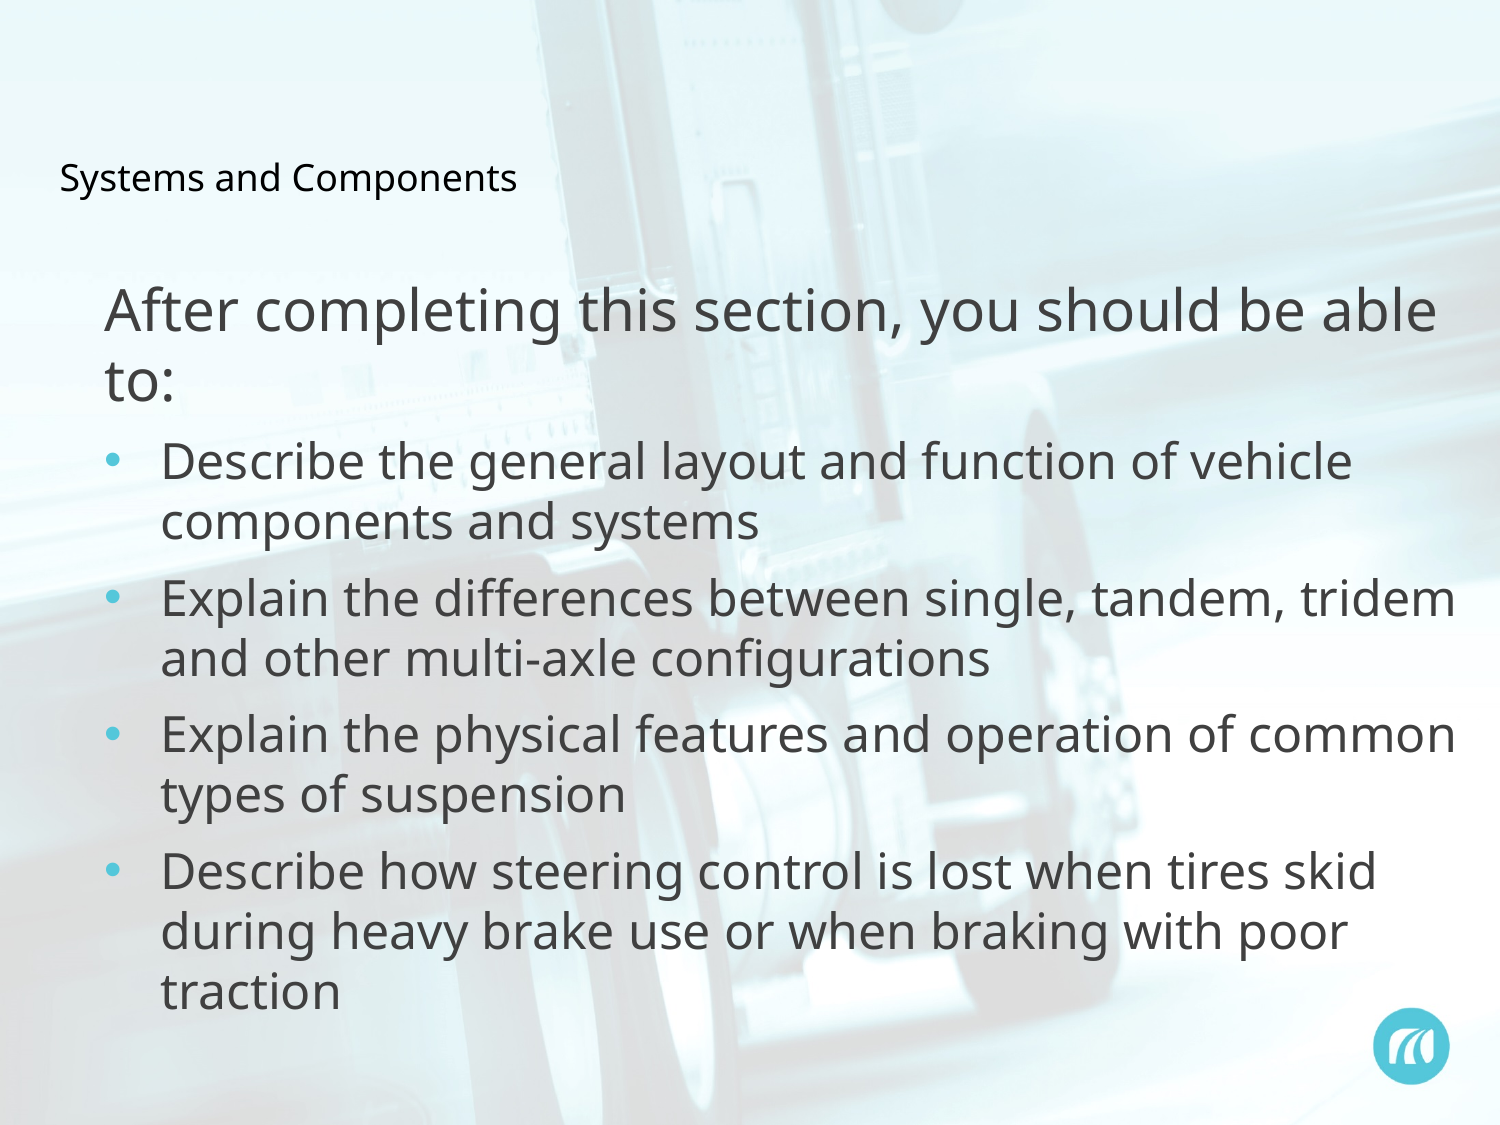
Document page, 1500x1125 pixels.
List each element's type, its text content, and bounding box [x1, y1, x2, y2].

text_box After completing this section, you should be able to: Describe the general layout and function of vehicle components and systems Explain the differences between single, tandem, tridem and other multi-axle configurations Explain the physical features and operation of common types of suspension Describe how steering control is lost when tires skid during heavy brake use or when braking with poor traction [89, 265, 1500, 871]
title Systems and Components [44, 146, 1005, 249]
picture [0, 0, 1500, 1125]
